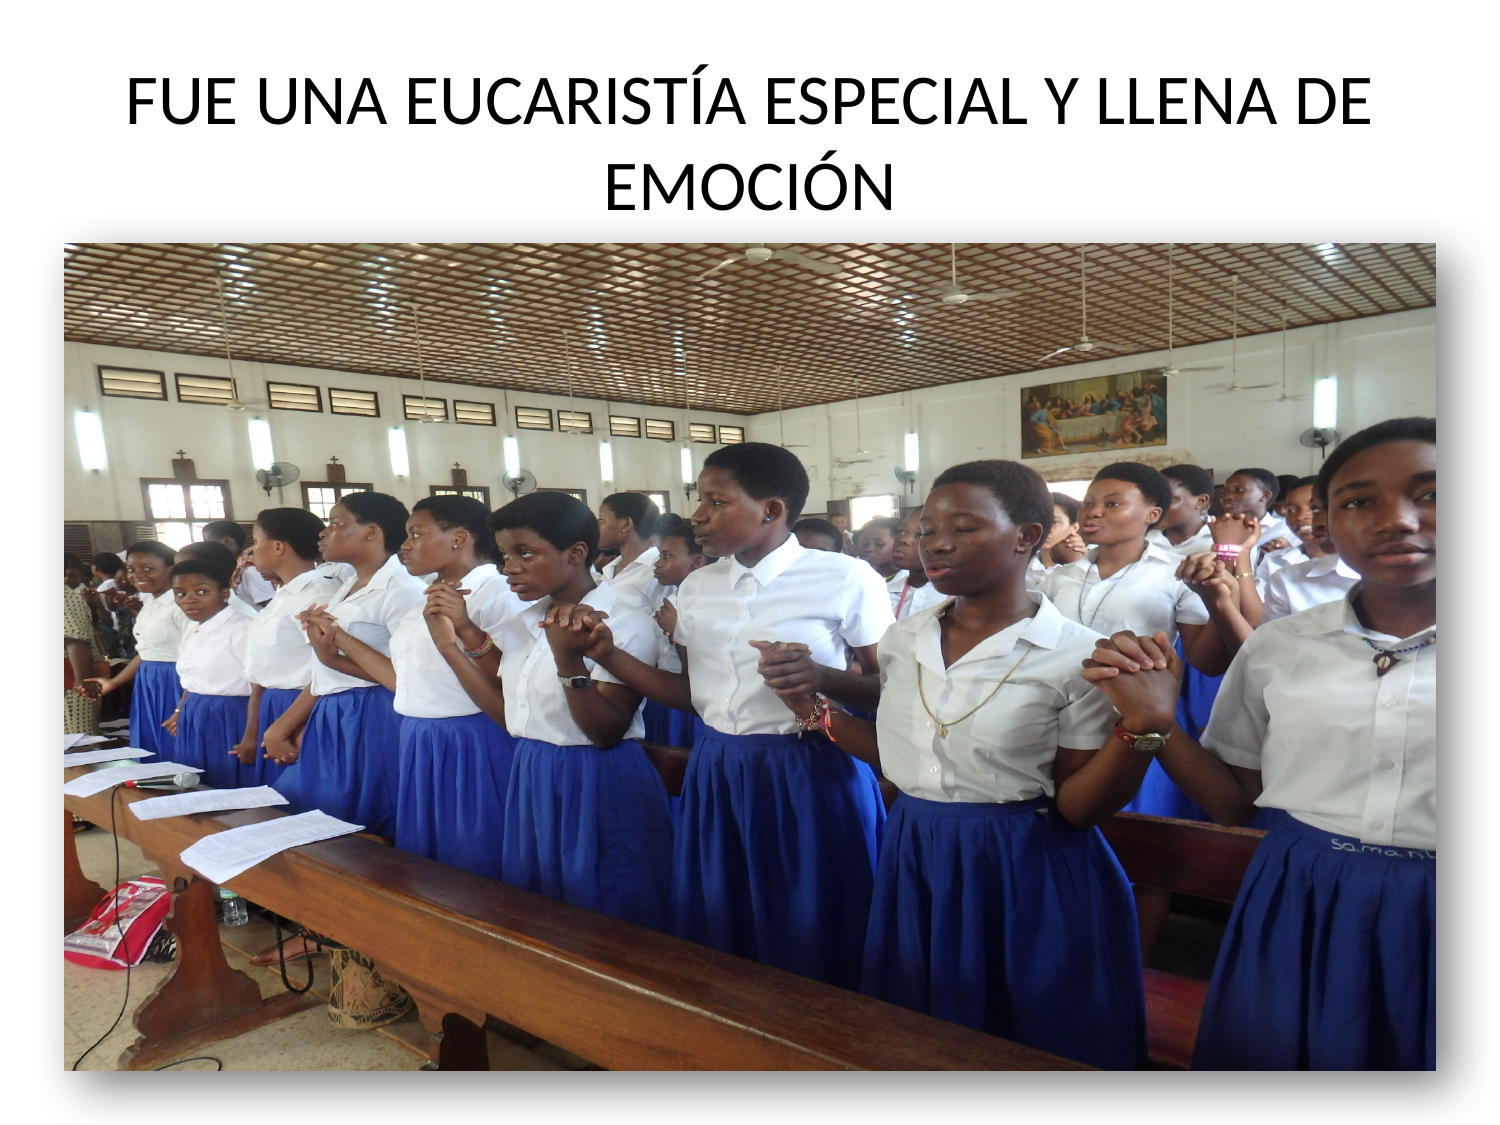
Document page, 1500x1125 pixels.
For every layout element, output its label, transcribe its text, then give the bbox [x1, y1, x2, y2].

title FUE UNA EUCARISTÍA ESPECIAL Y LLENA DE EMOCIÓN [75, 45, 1425, 233]
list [64, 243, 1436, 1071]
